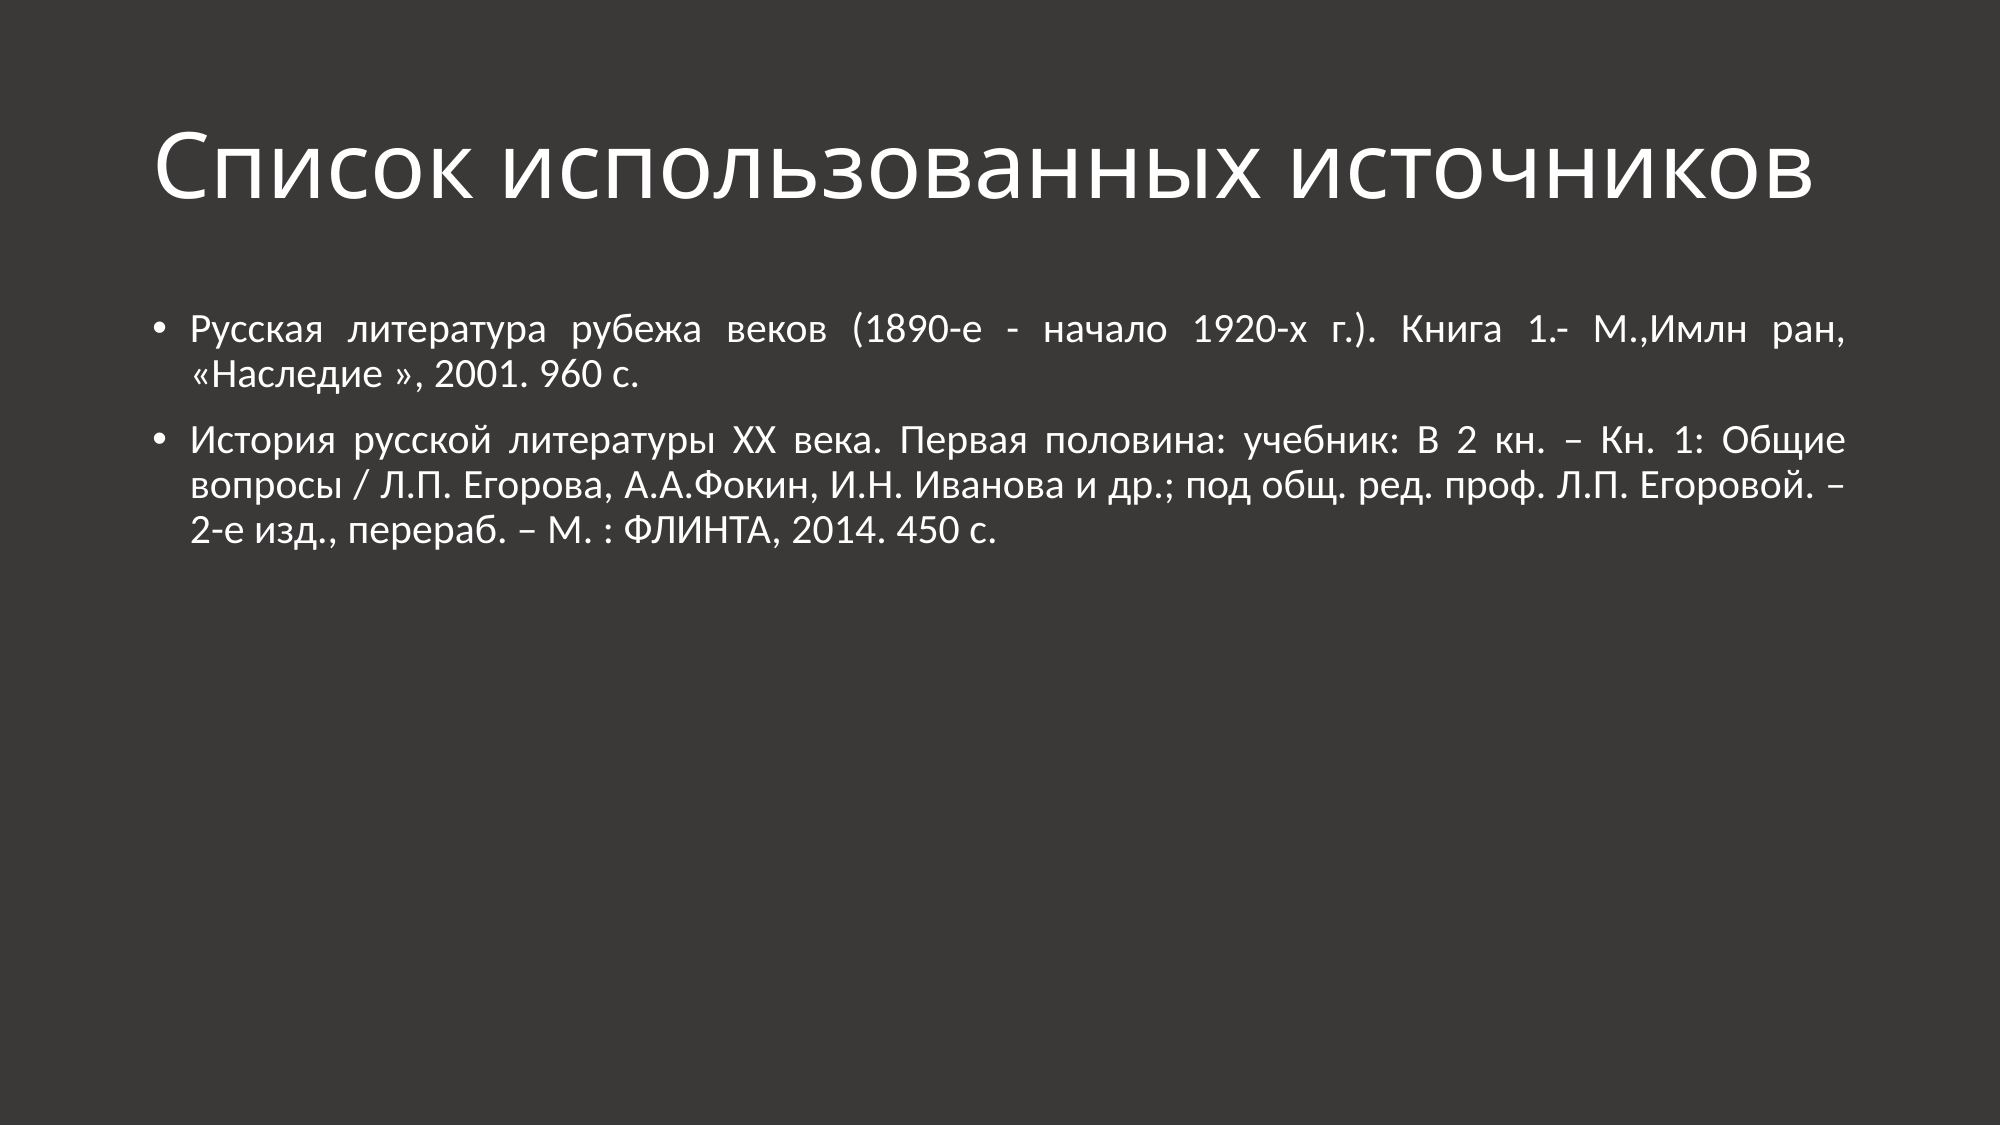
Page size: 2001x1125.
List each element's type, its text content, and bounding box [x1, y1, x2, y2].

list Русская литература рубежа веков (1890-е - начало 1920-х г.). Книга 1.- М.,Имлн ран, «Наследие », 2001. 960 с. История русской литературы ХХ века. Первая половина: учебник: В 2 кн. – Кн. 1: Общие вопросы / Л.П. Егорова, А.А.Фокин, И.Н. Иванова и др.; под общ. ред. проф. Л.П. Егоровой. – 2-е изд., перераб. – М. : ФЛИНТА, 2014. 450 с. [137, 299, 1863, 1014]
title Список использованных источников [137, 59, 1863, 278]
